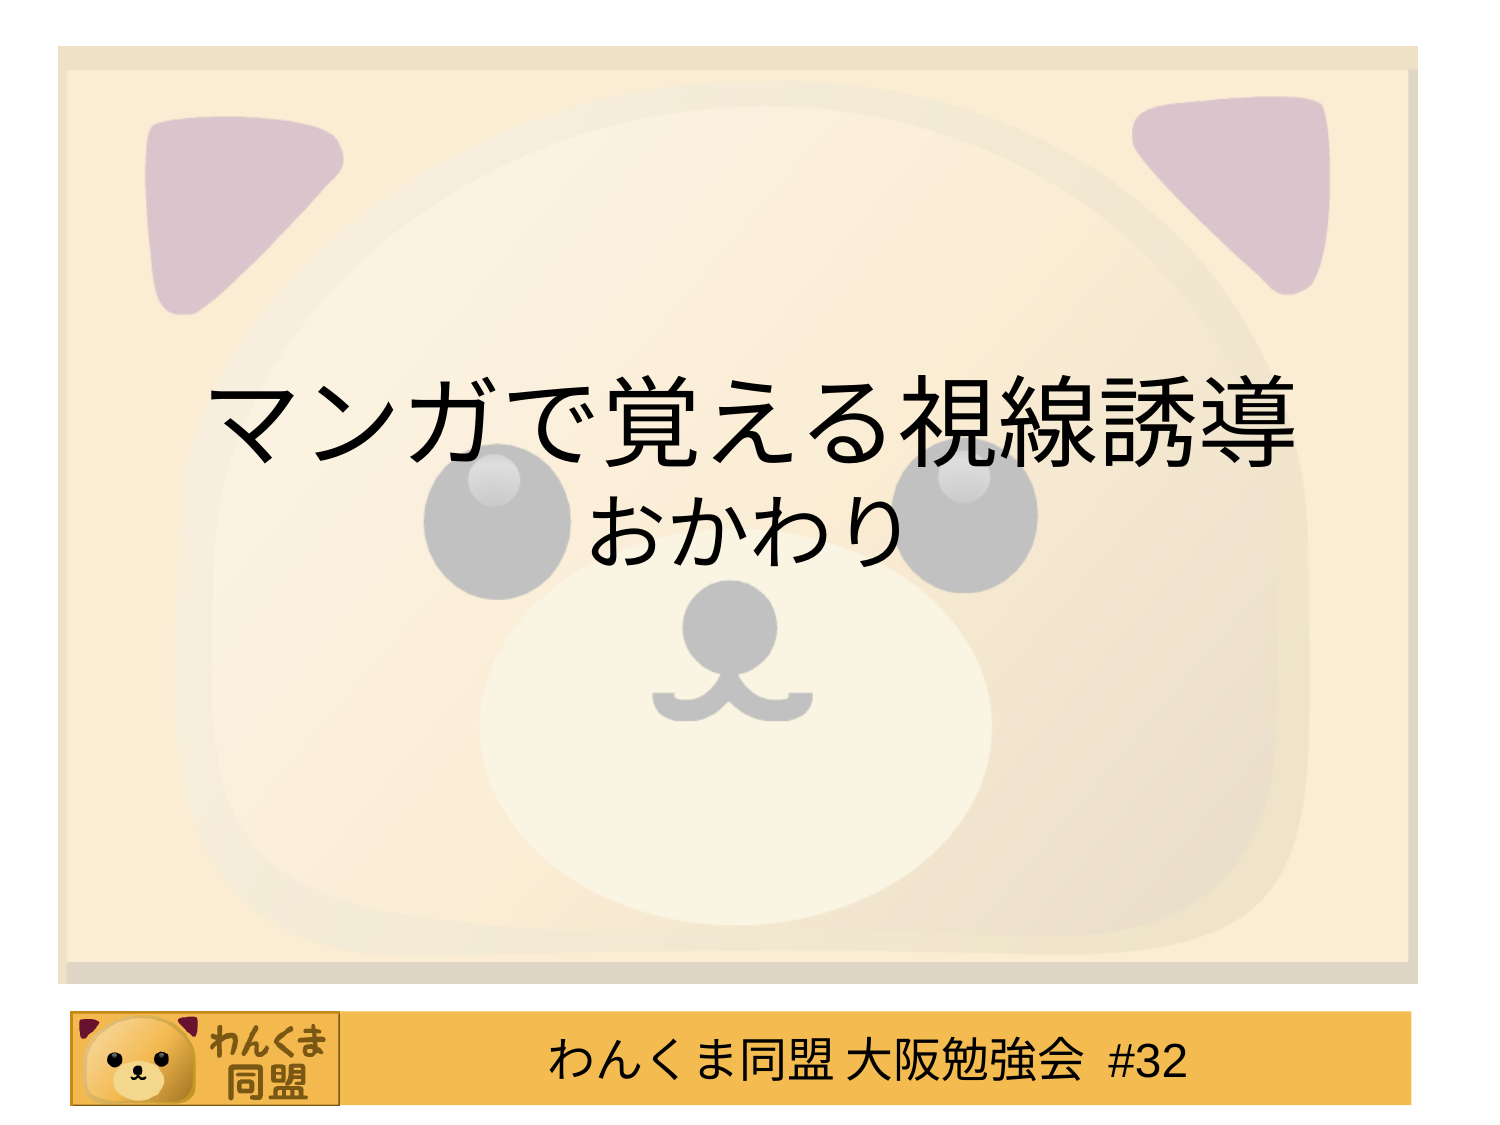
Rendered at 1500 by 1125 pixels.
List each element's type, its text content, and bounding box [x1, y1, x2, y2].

picture [70, 1011, 340, 1106]
picture [58, 46, 1418, 984]
title マンガで覚える視線誘導 おかわり [112, 349, 1388, 591]
